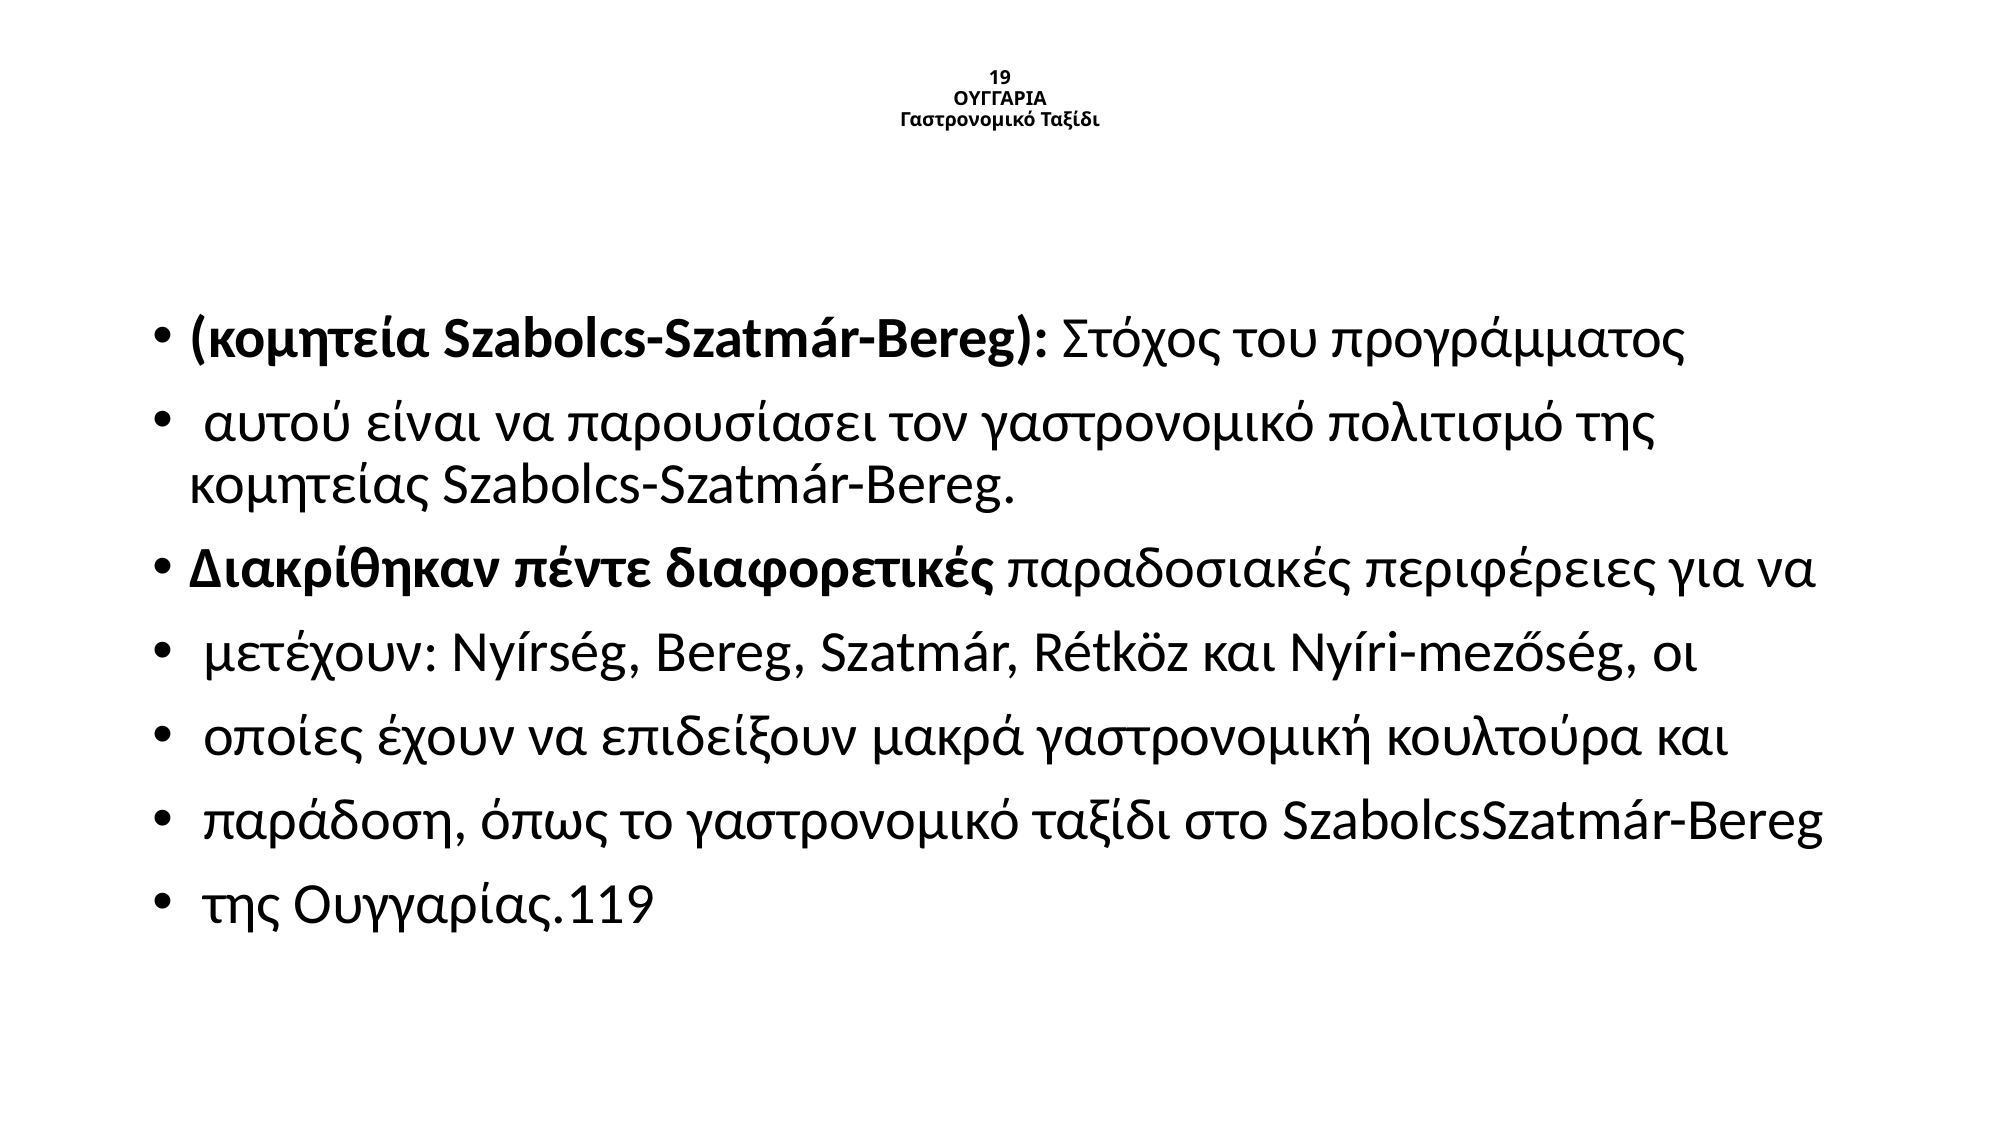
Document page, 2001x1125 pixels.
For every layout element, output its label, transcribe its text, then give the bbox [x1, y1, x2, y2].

list (κομητεία Szabolcs-Szatmár-Bereg): Στόχος του προγράμματος αυτού είναι να παρουσίασει τον γαστρονομικό πολιτισμό της κομητείας Szabolcs-Szatmár-Bereg. Διακρίθηκαν πέντε διαφορετικές παραδοσιακές περιφέρειες για να μετέχουν: Nyírség, Bereg, Szatmár, Rétköz και Nyíri-mezőség, οι οποίες έχουν να επιδείξουν μακρά γαστρονομική κουλτούρα και παράδοση, όπως το γαστρονομικό ταξίδι στο SzabolcsSzatmár-Bereg της Ουγγαρίας.119 [137, 299, 1863, 1014]
title 19 ΟΥΓΓΑΡΙΑ Γαστρονομικό Ταξίδι [137, 59, 1863, 139]
